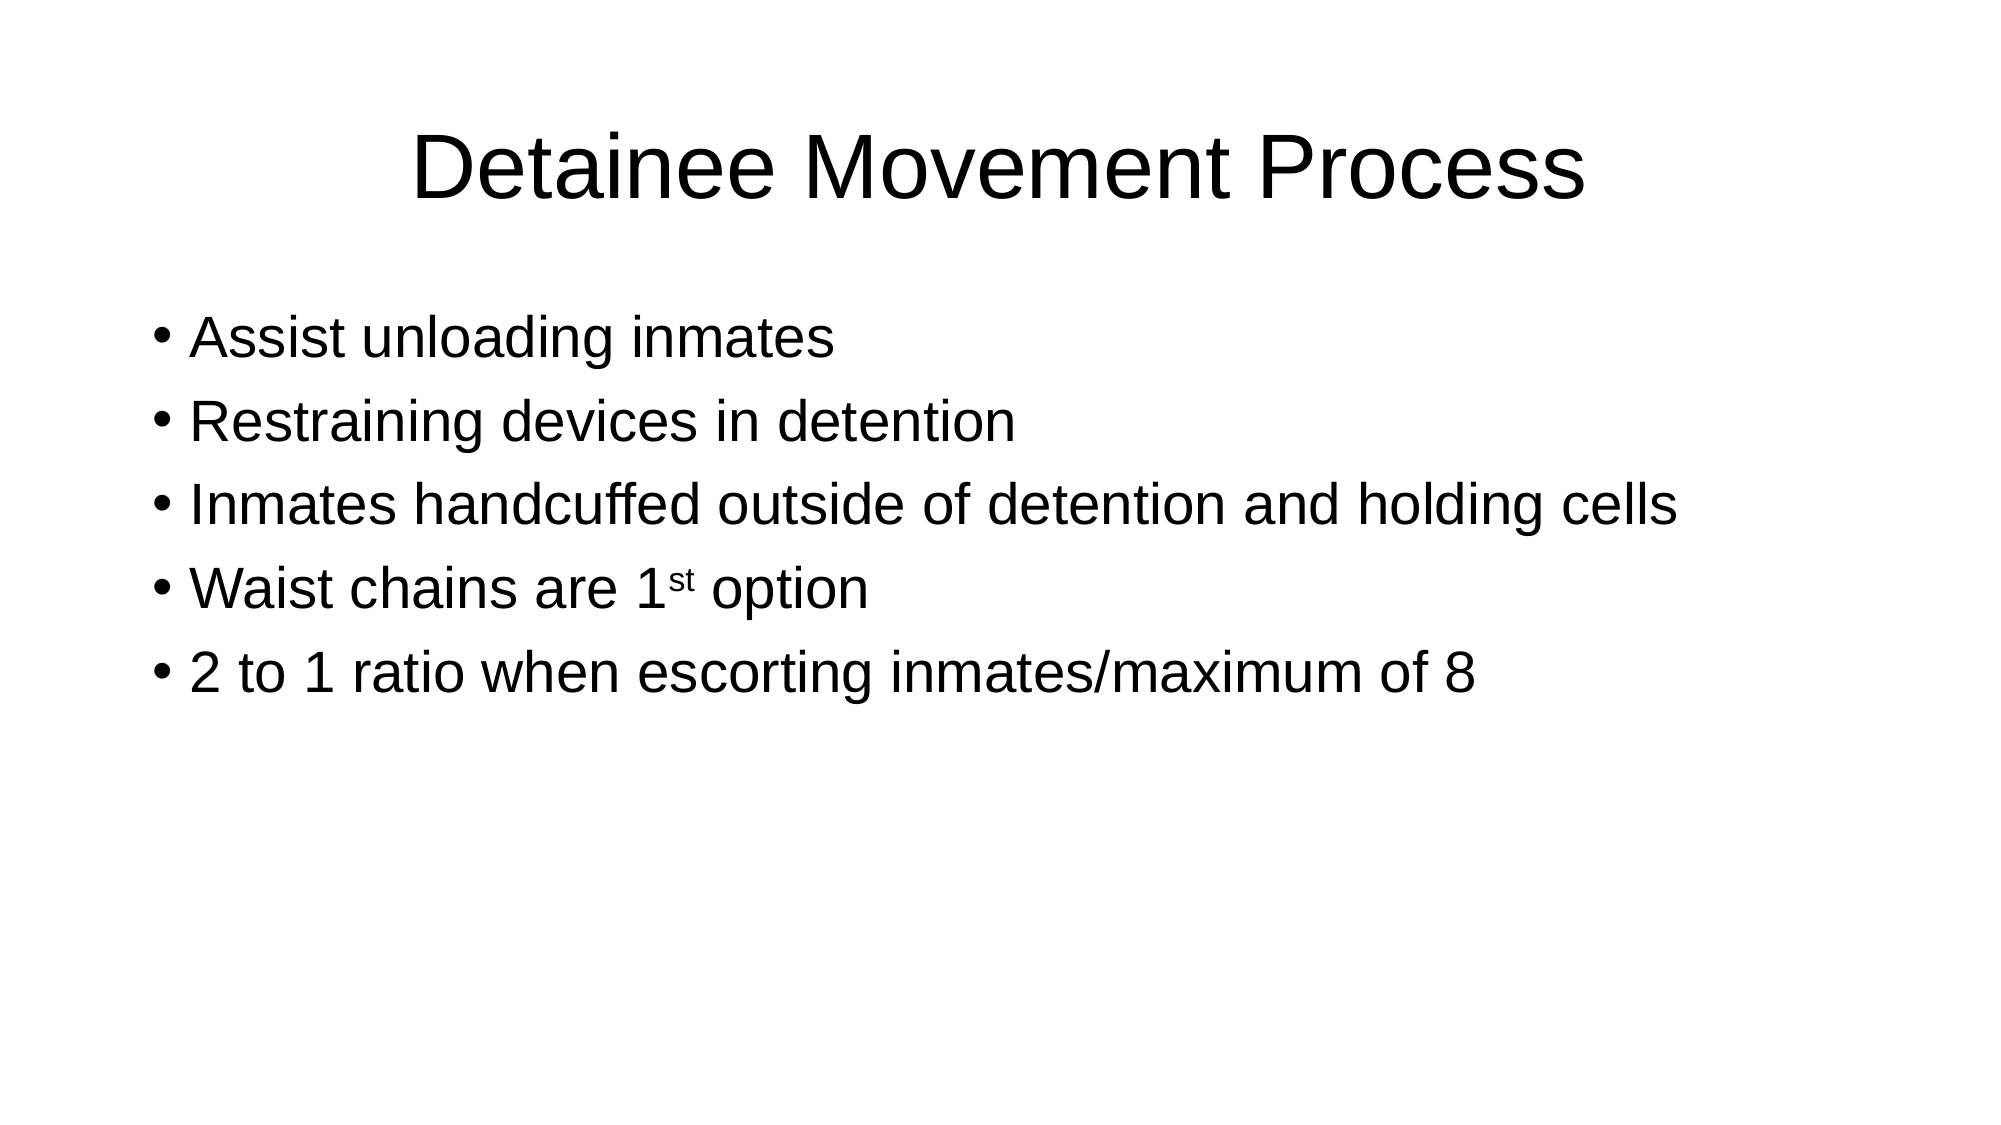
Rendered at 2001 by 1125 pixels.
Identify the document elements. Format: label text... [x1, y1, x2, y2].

title Detainee Movement Process [137, 59, 1863, 278]
list Assist unloading inmates Restraining devices in detention Inmates handcuffed outside of detention and holding cells Waist chains are 1st option 2 to 1 ratio when escorting inmates/maximum of 8 [137, 299, 1863, 1014]
